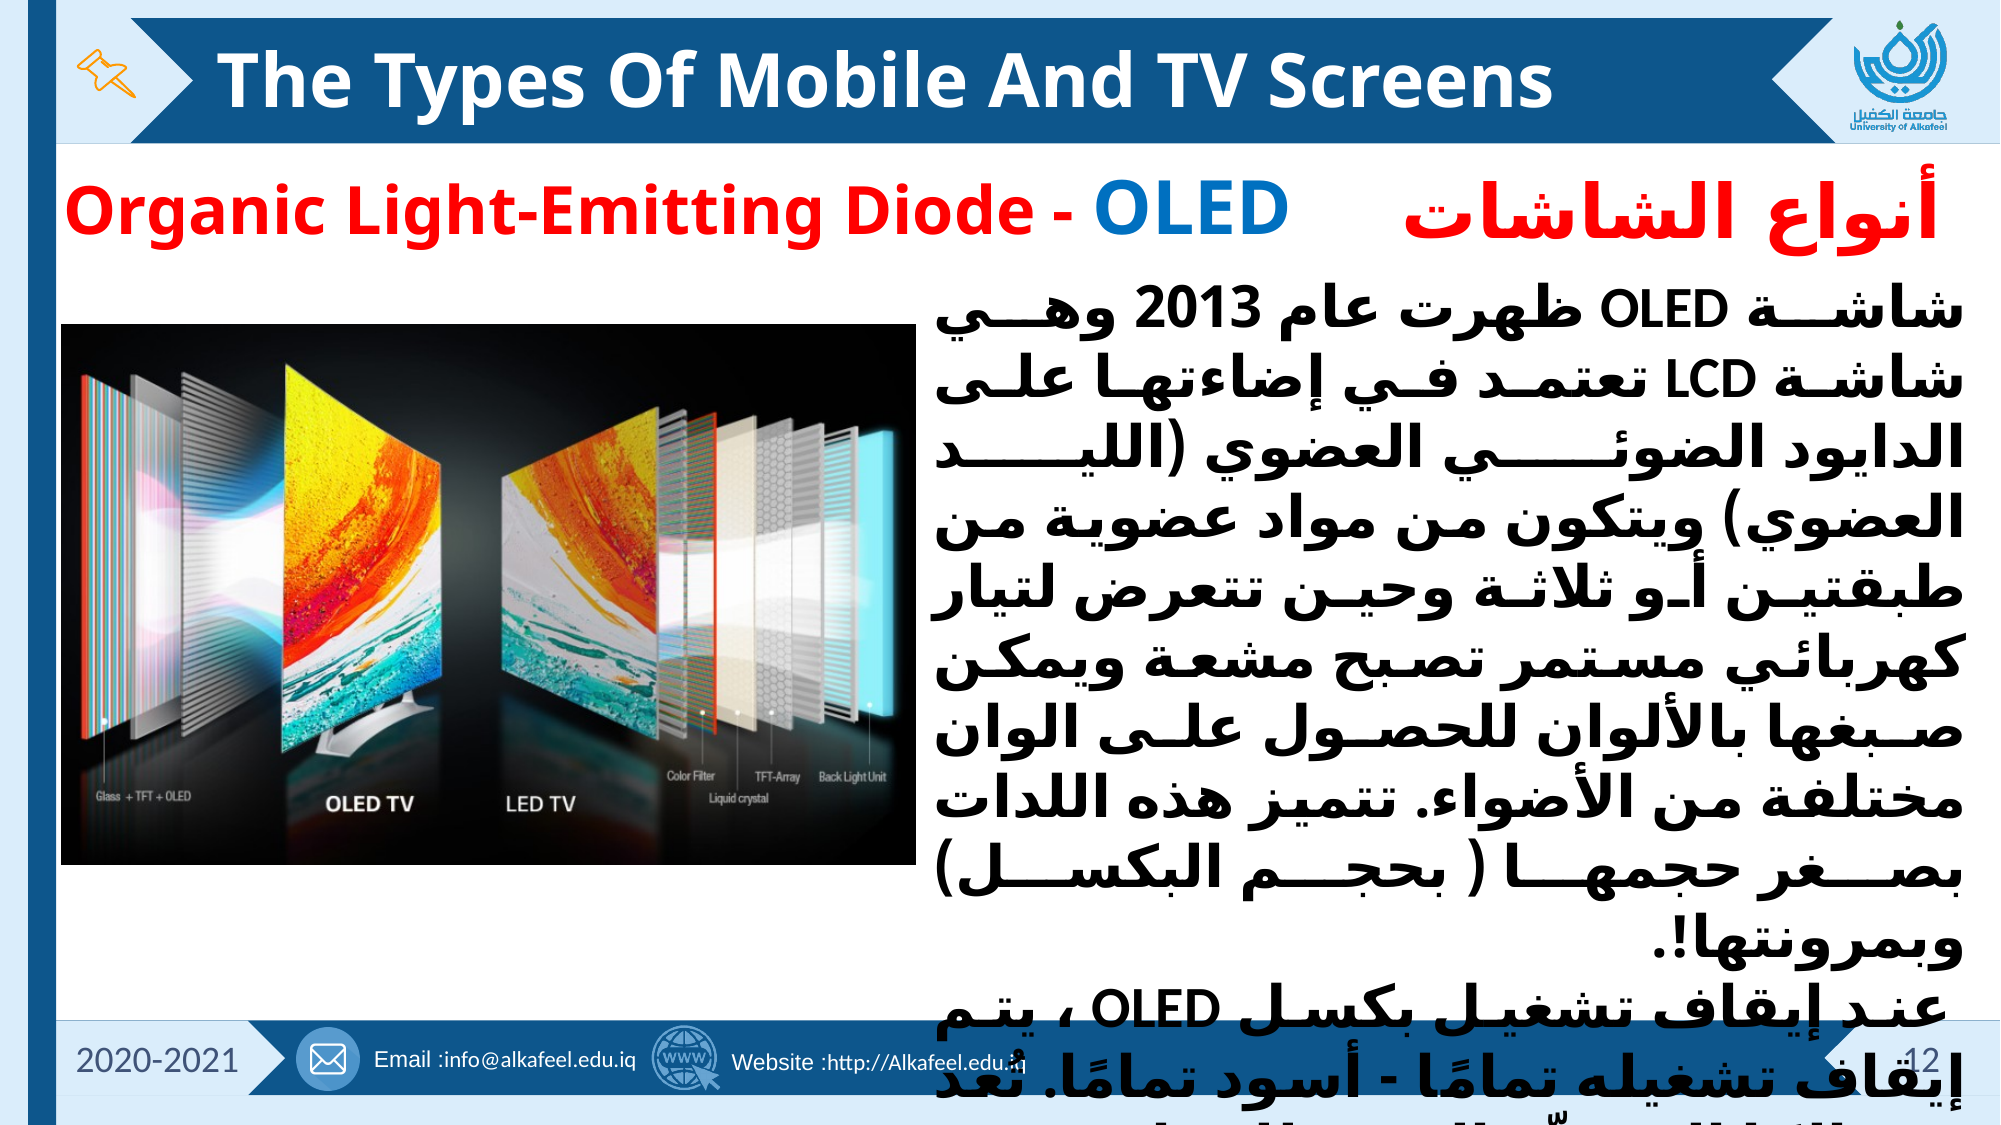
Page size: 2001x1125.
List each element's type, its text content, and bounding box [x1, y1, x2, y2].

text_box أنواع الشاشات [1387, 155, 1957, 261]
slide_number 2020-2021 [60, 1028, 258, 1088]
picture [1838, 16, 1957, 138]
text_box Organic Light-Emitting Diode - OLED [48, 152, 1307, 258]
text_box شاشة OLED ظهرت عام 2013 وهي شاشة LCD تعتمد في إضاءتها على الدايود الضوئي العضوي (الليد العضوي) ويتكون من مواد عضوية من طبقتين أو ثلاثة وحين تتعرض لتيار كهربائي مستمر تصبح مشعة ويمكن صبغها بالألوان للحصول على الوان مختلفة من الأضواء. تتميز هذه اللدات بصغر حجمها ( بحجم البكسل) وبمرونتها!. عند إيقاف تشغيل بكسل OLED ، يتم إيقاف تشغيله تمامًا - أسود تمامًا. تُعد LG حاليًا المُصنِّع الوحيد للوحات OLED لأجهزة التلفزيون. [918, 261, 1982, 1125]
picture [61, 324, 916, 865]
title The Types Of Mobile And TV Screens [201, 50, 1745, 117]
